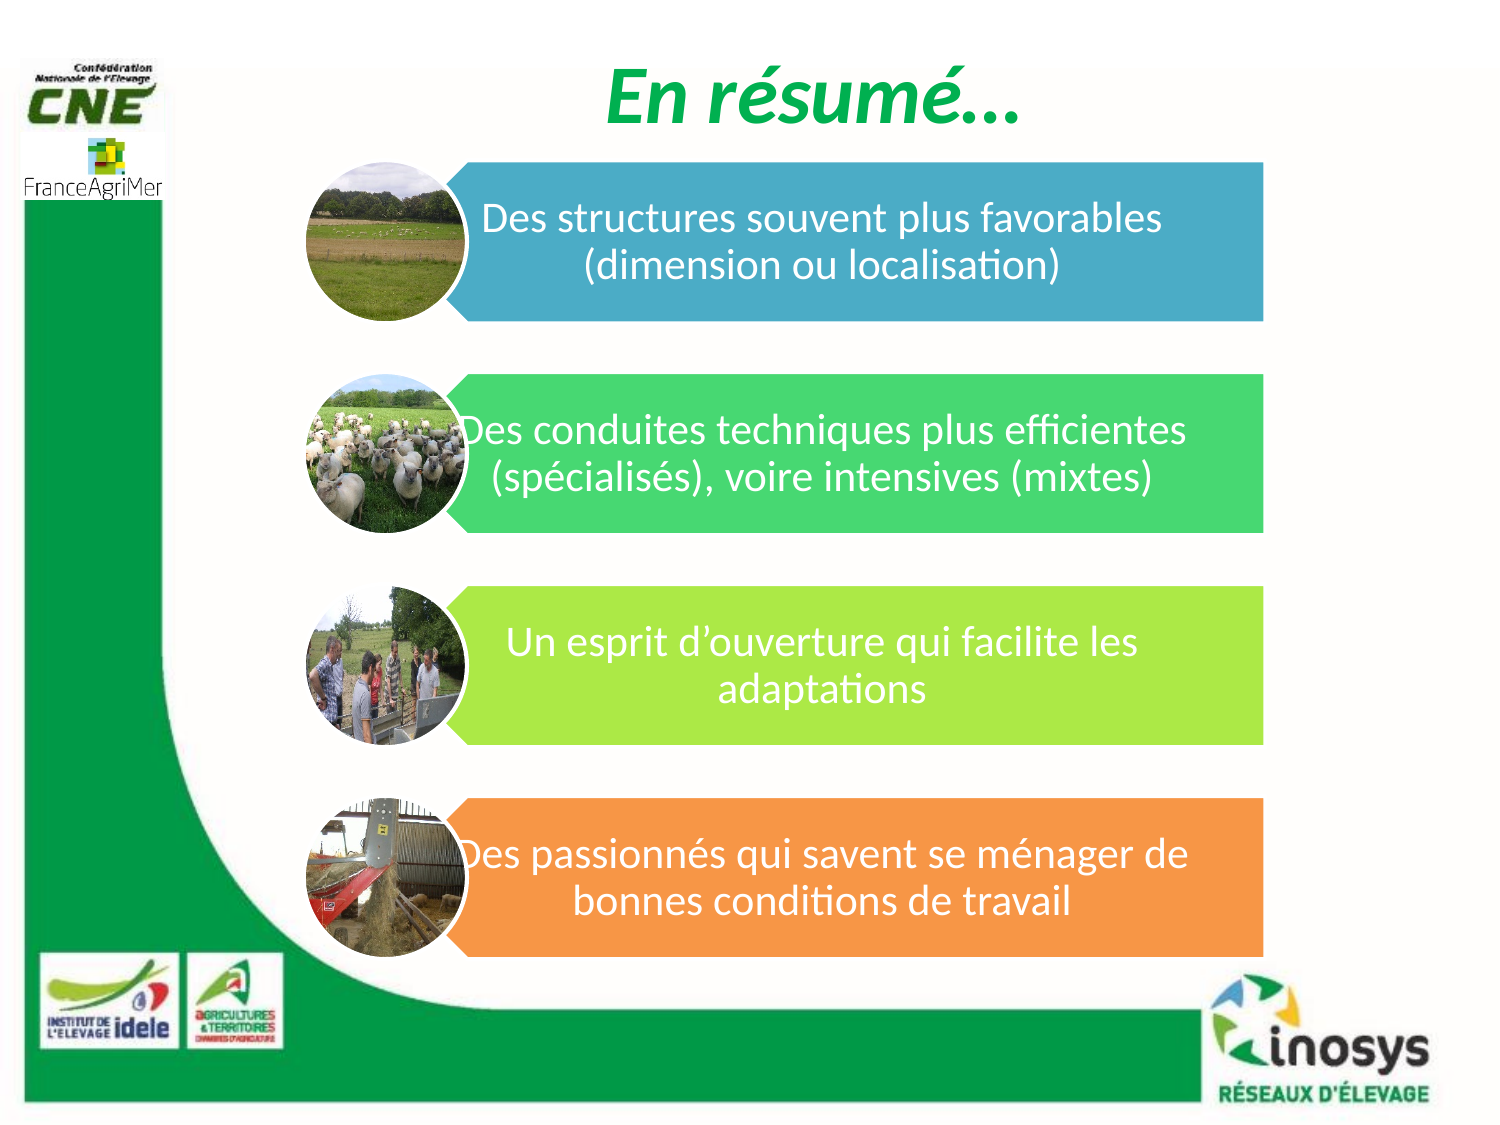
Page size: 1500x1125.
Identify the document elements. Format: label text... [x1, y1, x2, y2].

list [122, 159, 1447, 960]
picture [0, 58, 1500, 1125]
title En résumé… [166, 20, 1461, 160]
